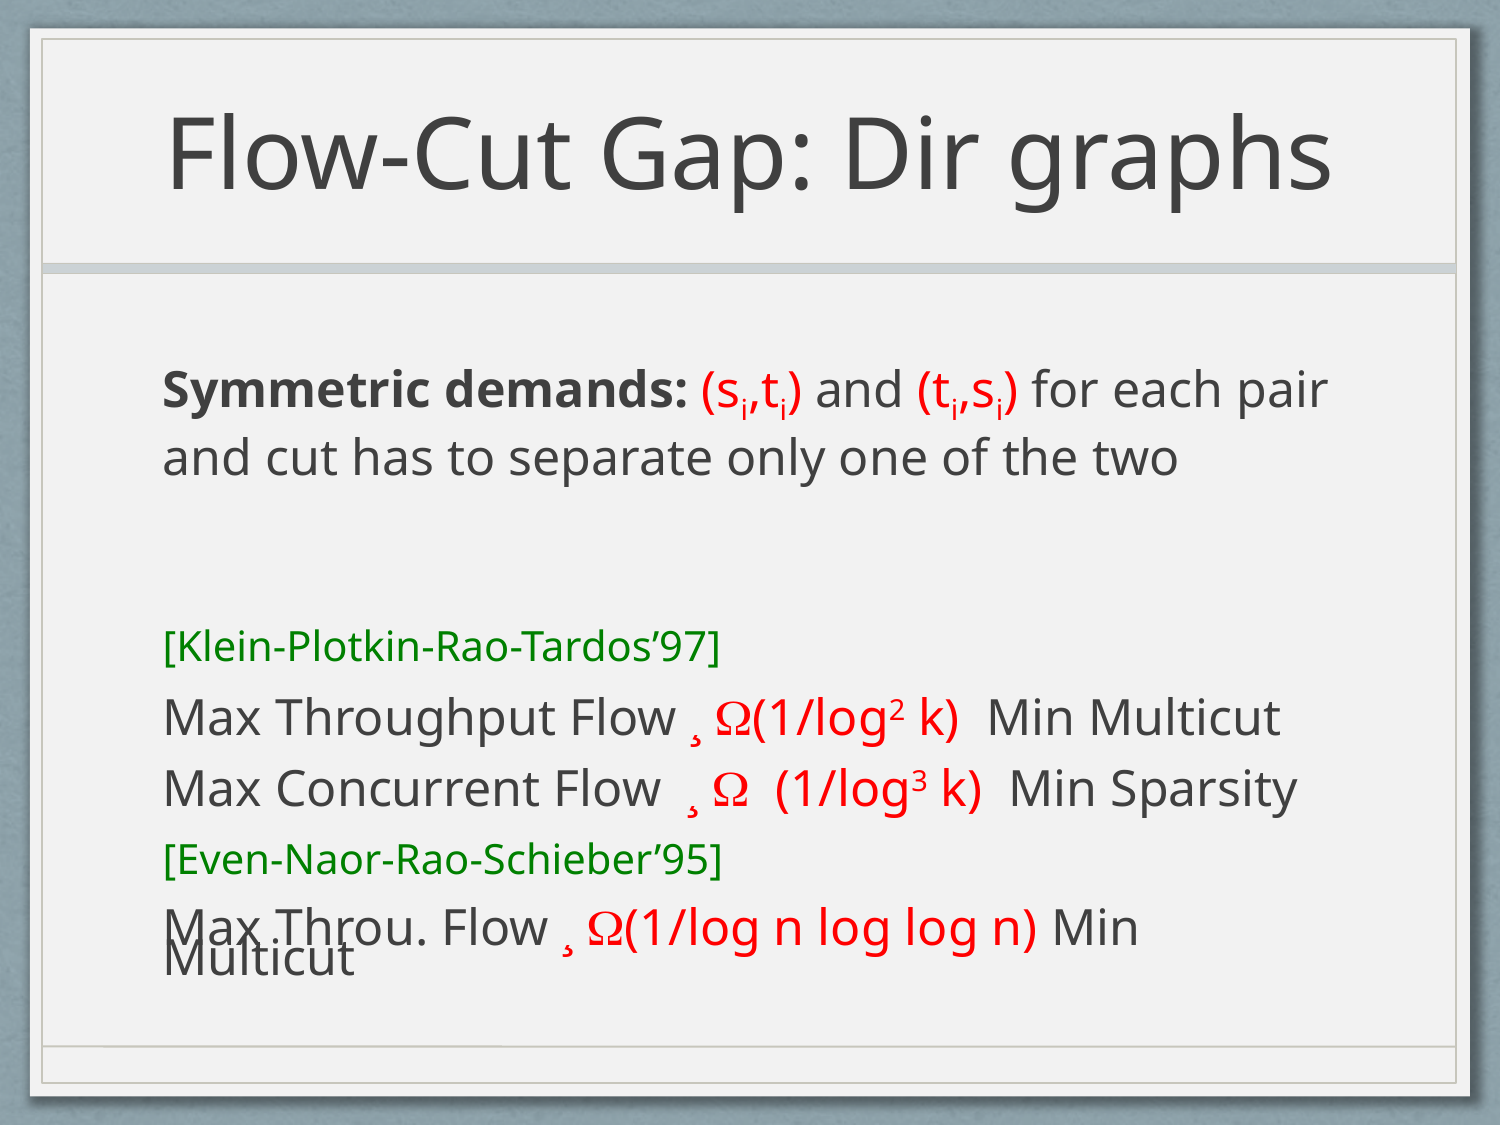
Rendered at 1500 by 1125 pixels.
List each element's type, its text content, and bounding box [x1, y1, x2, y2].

list Symmetric demands: (si,ti) and (ti,si) for each pair and cut has to separate only one of the two [Klein-Plotkin-Rao-Tardos’97] Max Throughput Flow ¸ (1/log2 k) Min Multicut Max Concurrent Flow ¸  (1/log3 k) Min Sparsity [Even-Naor-Rao-Schieber’95] Max Throu. Flow ¸ (1/log n log log n) Min Multicut [147, 350, 1353, 995]
title Flow-Cut Gap: Dir graphs [147, 40, 1353, 260]
